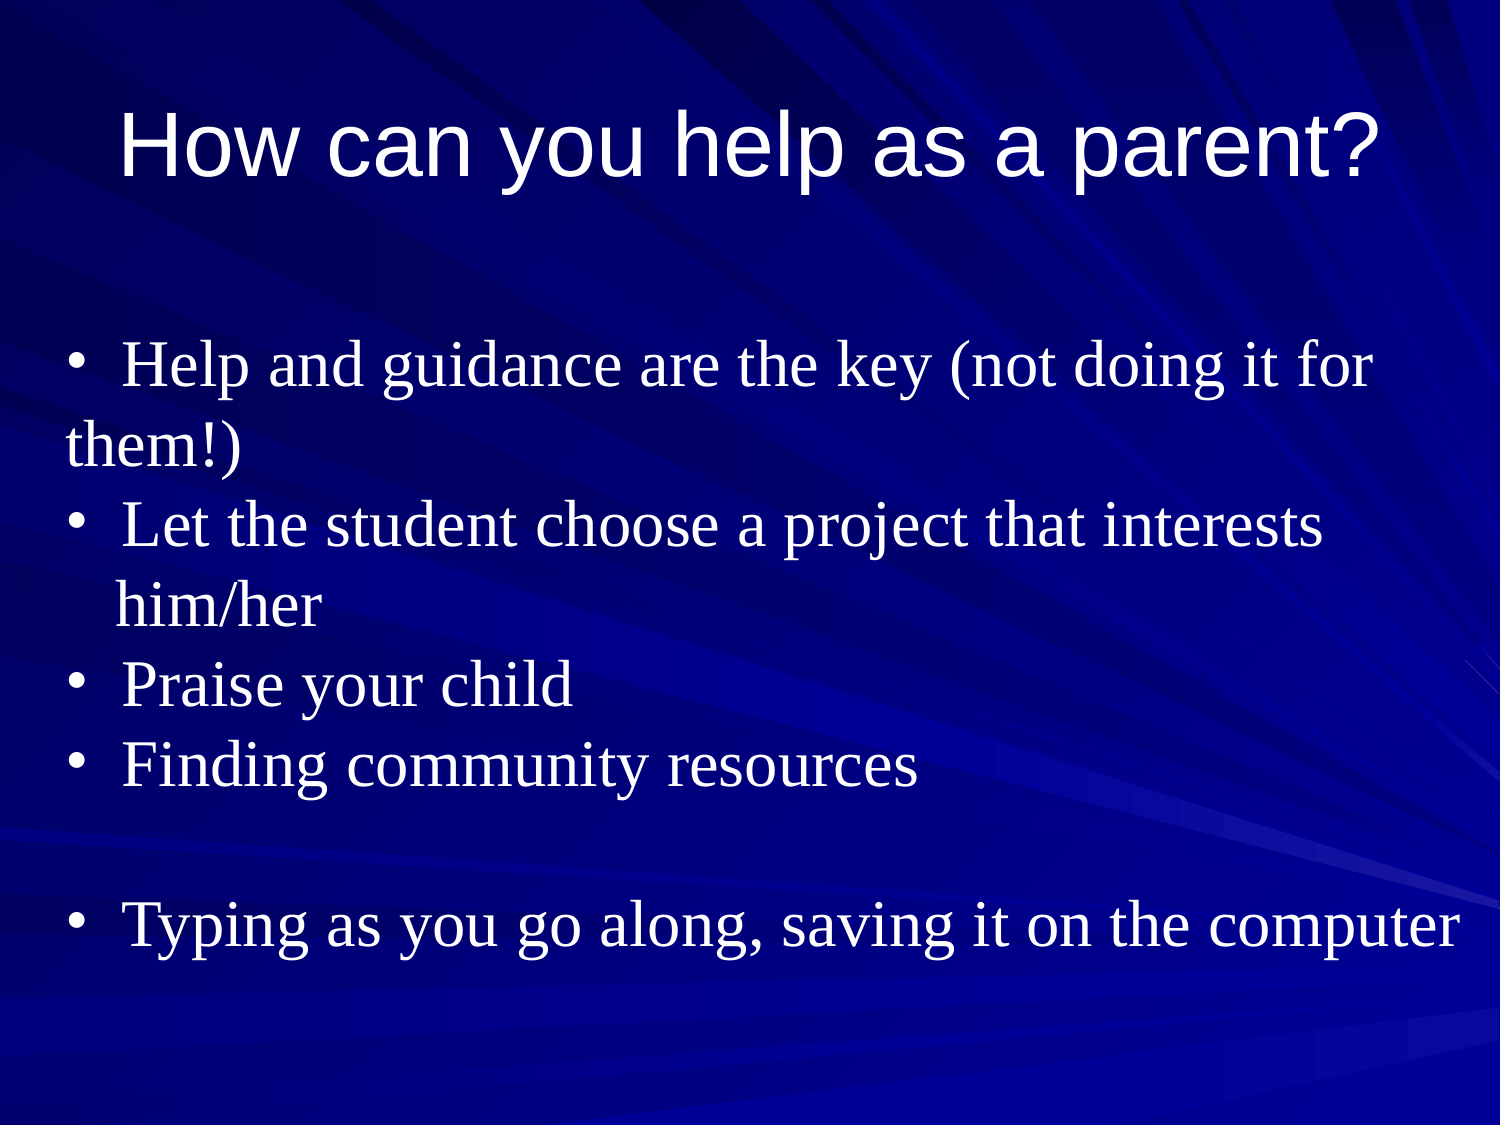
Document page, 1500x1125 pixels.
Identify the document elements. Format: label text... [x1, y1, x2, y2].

title How can you help as a parent? [75, 45, 1425, 234]
text_box Help and guidance are the key (not doing it for them!) Let the student choose a project that interests him/her Praise your child Finding community resources Typing as you go along, saving it on the computer [50, 312, 1500, 1028]
